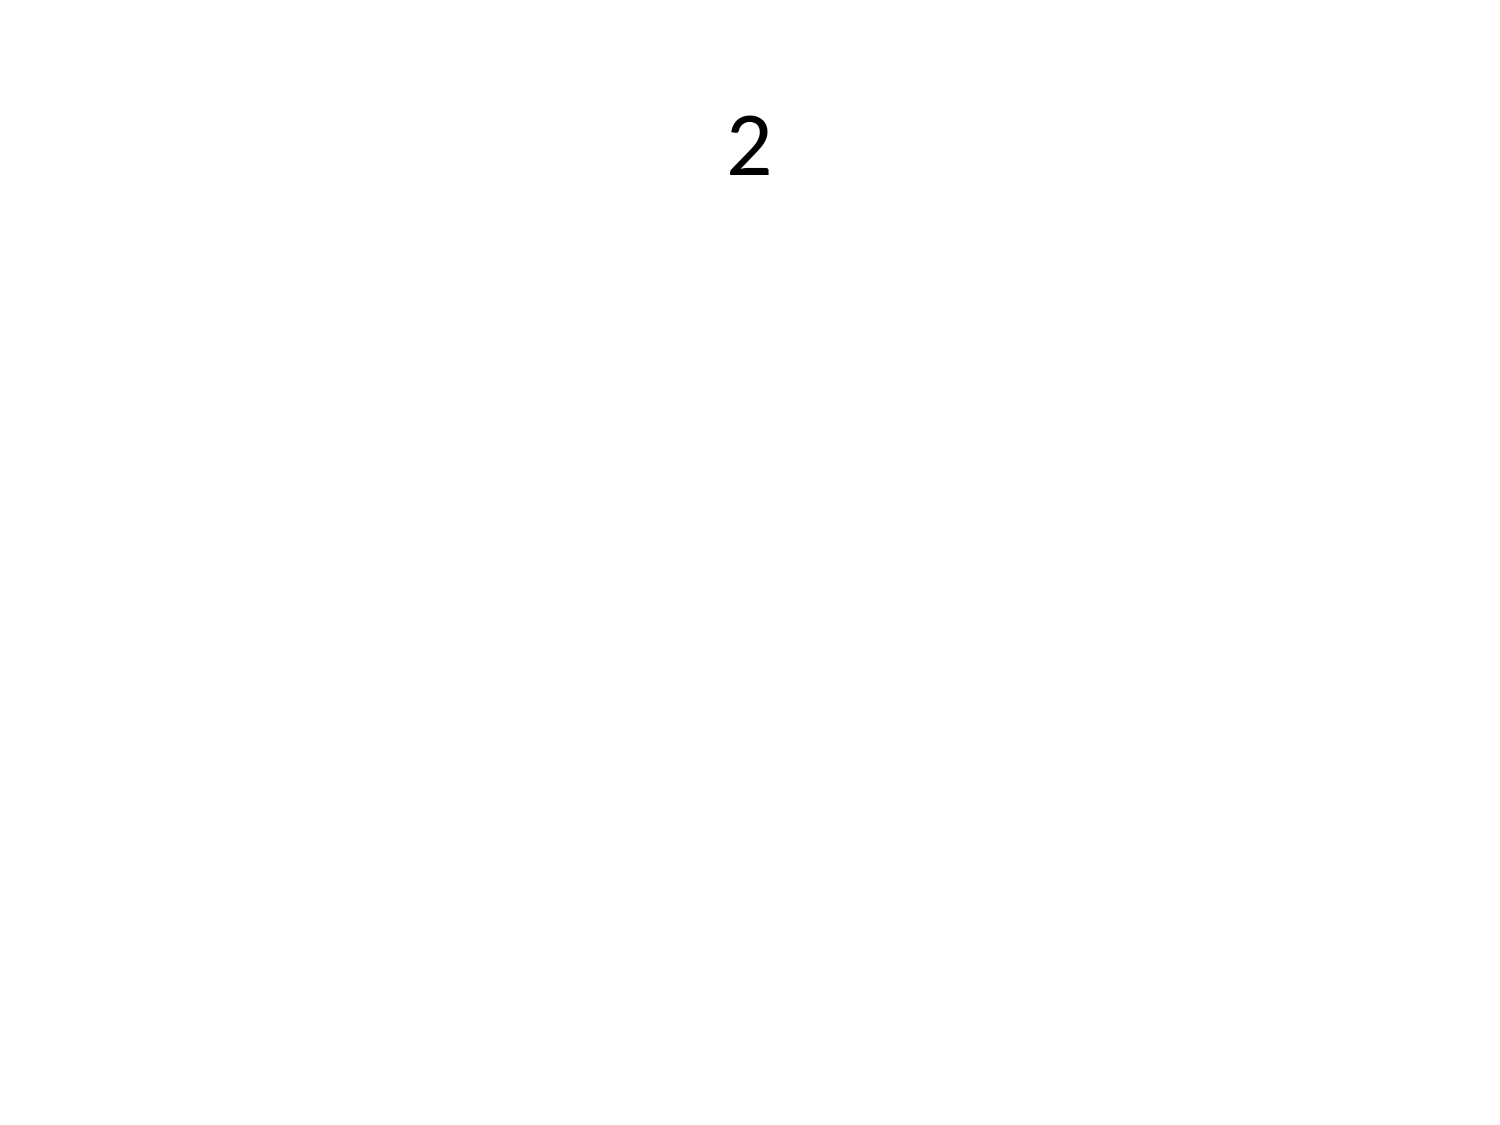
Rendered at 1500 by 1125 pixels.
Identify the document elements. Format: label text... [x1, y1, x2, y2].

title 2 [75, 45, 1425, 233]
